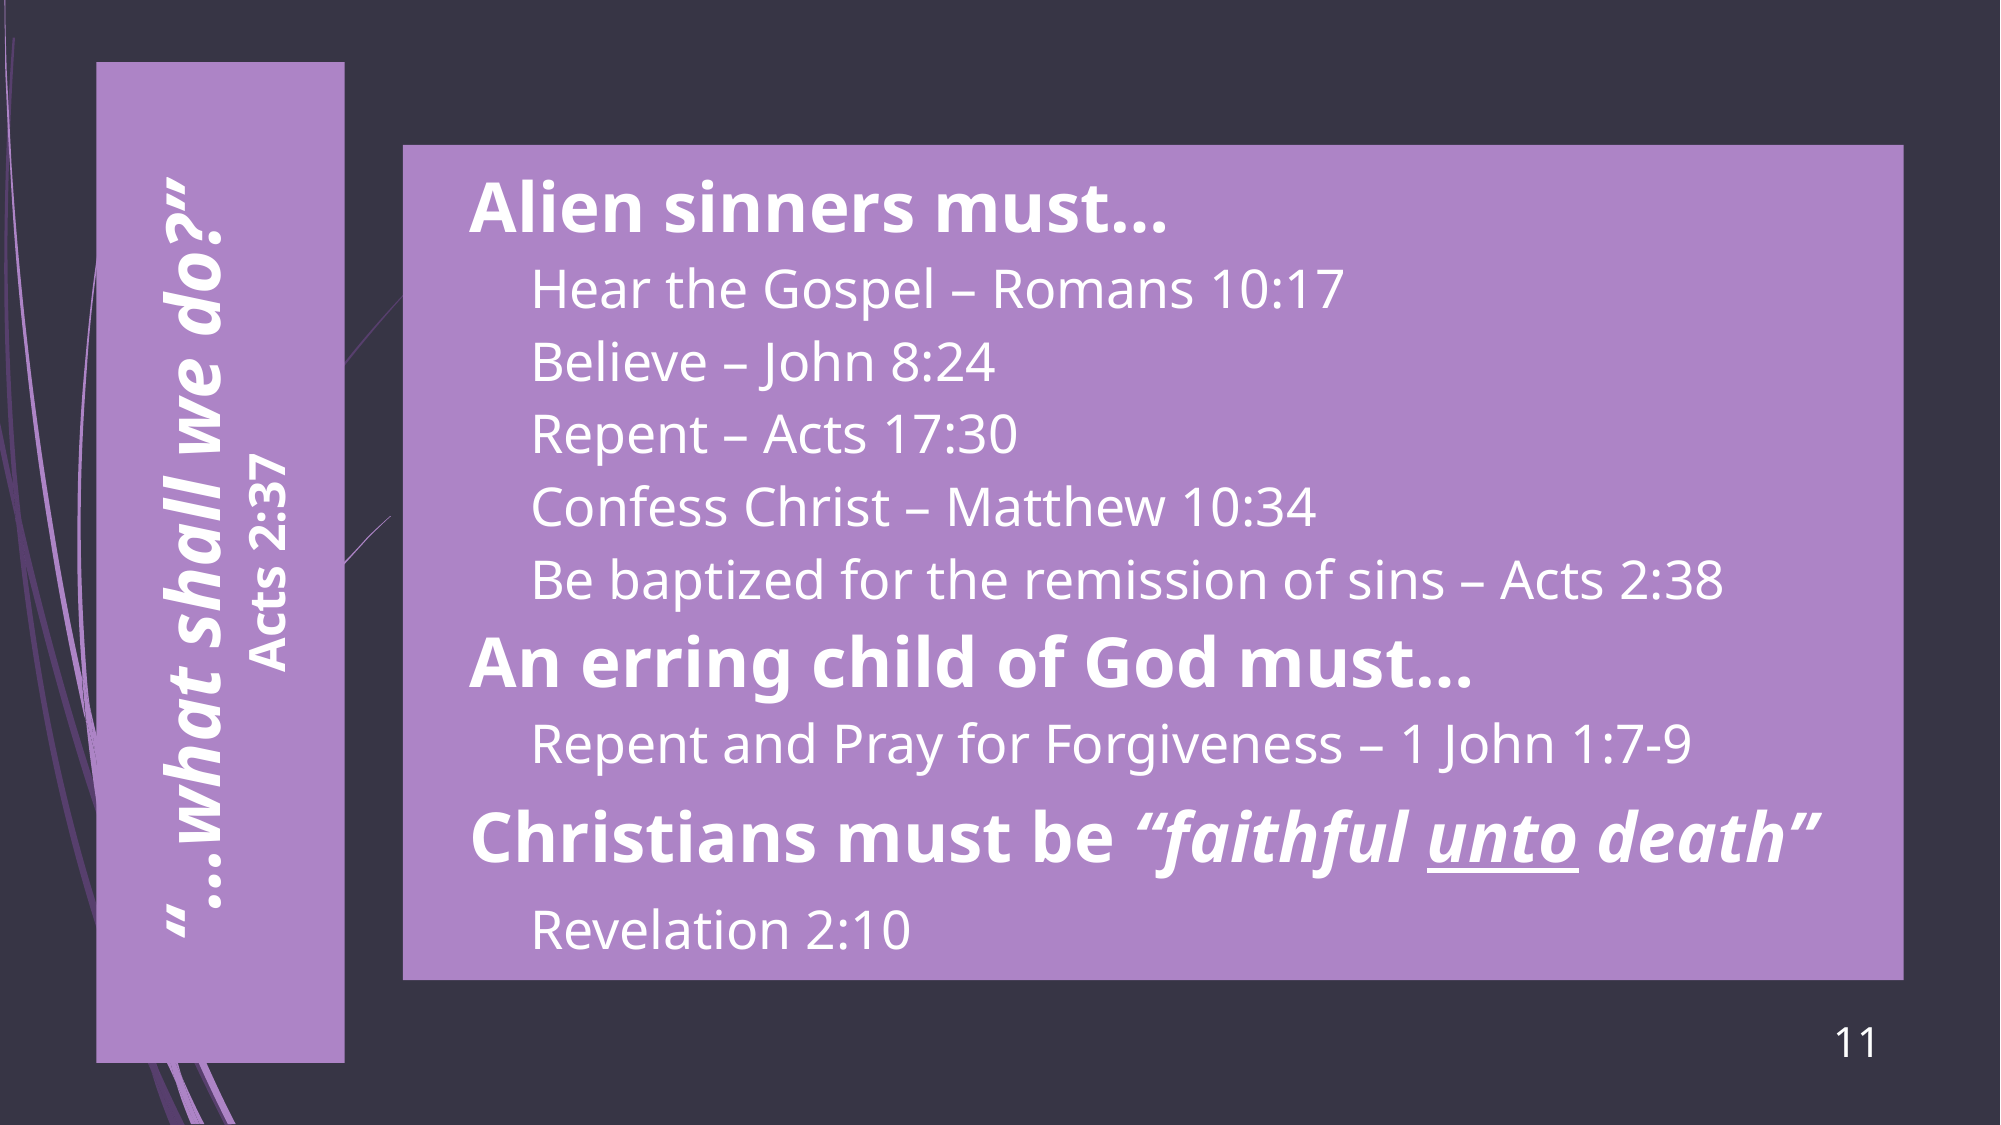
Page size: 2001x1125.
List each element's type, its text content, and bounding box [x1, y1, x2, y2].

list Alien sinners must… Hear the Gospel – Romans 10:17 Believe – John 8:24 Repent – Acts 17:30 Confess Christ – Matthew 10:34 Be baptized for the remission of sins – Acts 2:38 An erring child of God must… Repent and Pray for Forgiveness – 1 John 1:7-9 Christians must be “faithful unto death” Revelation 2:10 [402, 144, 1904, 981]
text_box 11 [1768, 1014, 1897, 1075]
slide_number [87, 129, 216, 190]
title “…what shall we do?” Acts 2:37 [96, 62, 345, 1063]
